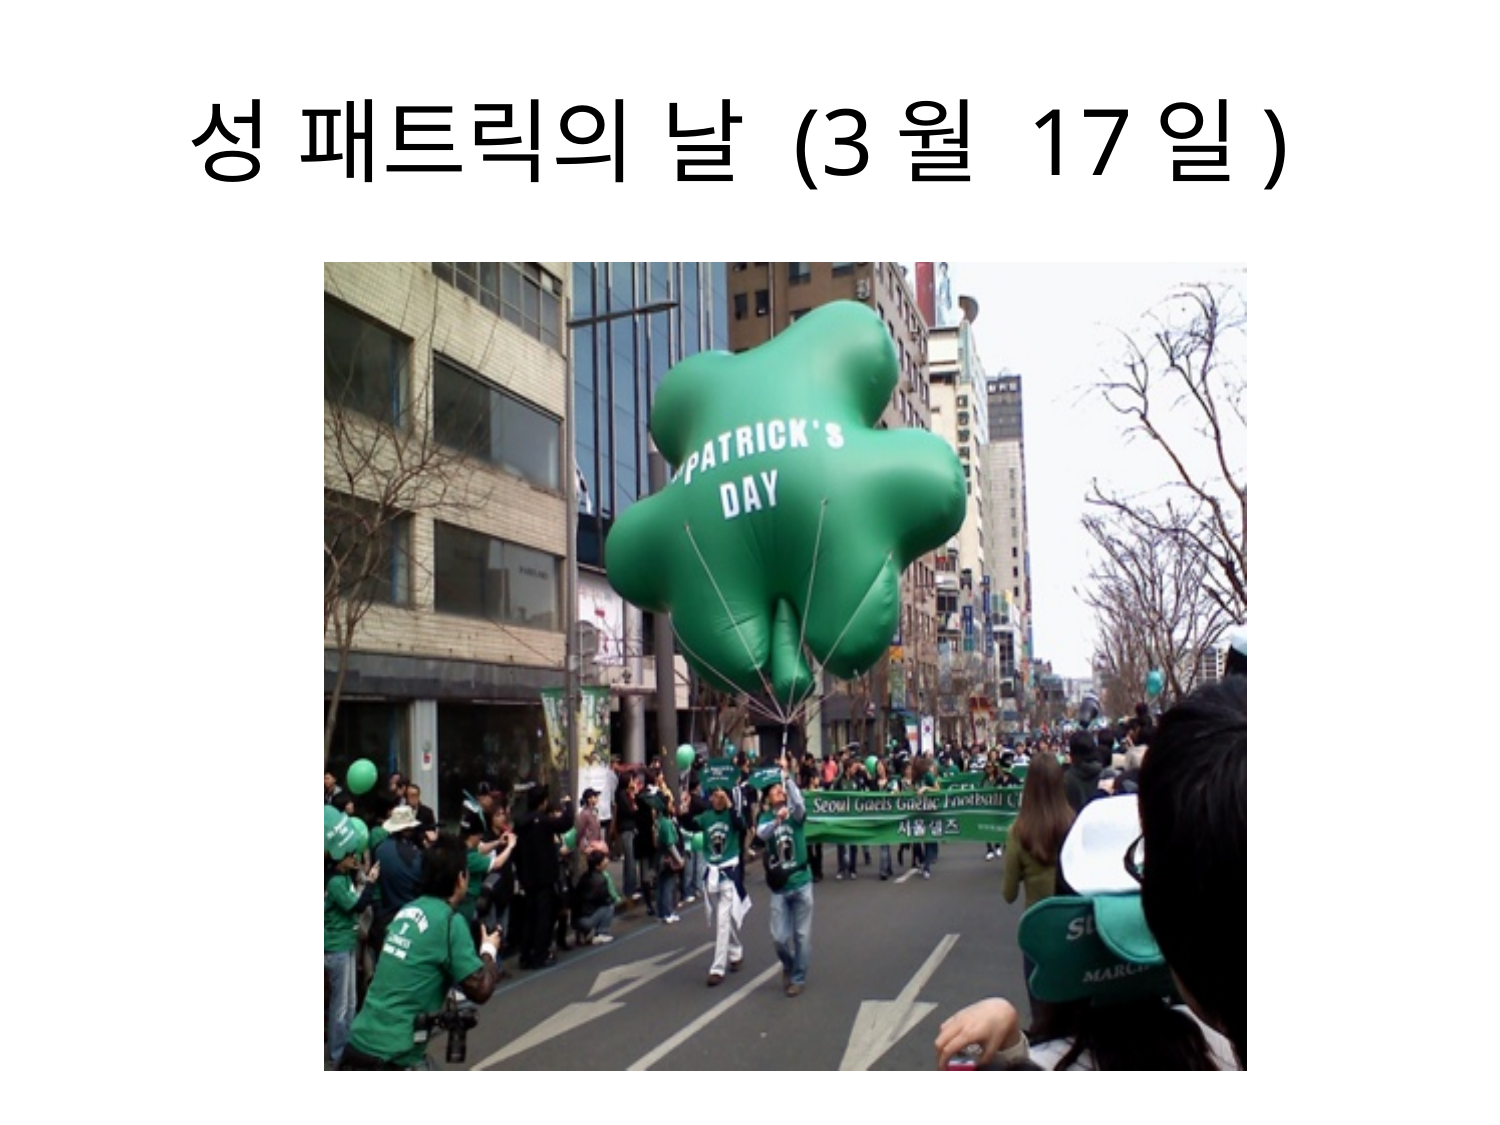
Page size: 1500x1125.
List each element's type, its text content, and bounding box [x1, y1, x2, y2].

title 성 패트릭의 날 (3월 17일) [75, 45, 1425, 233]
picture [324, 261, 1247, 1071]
